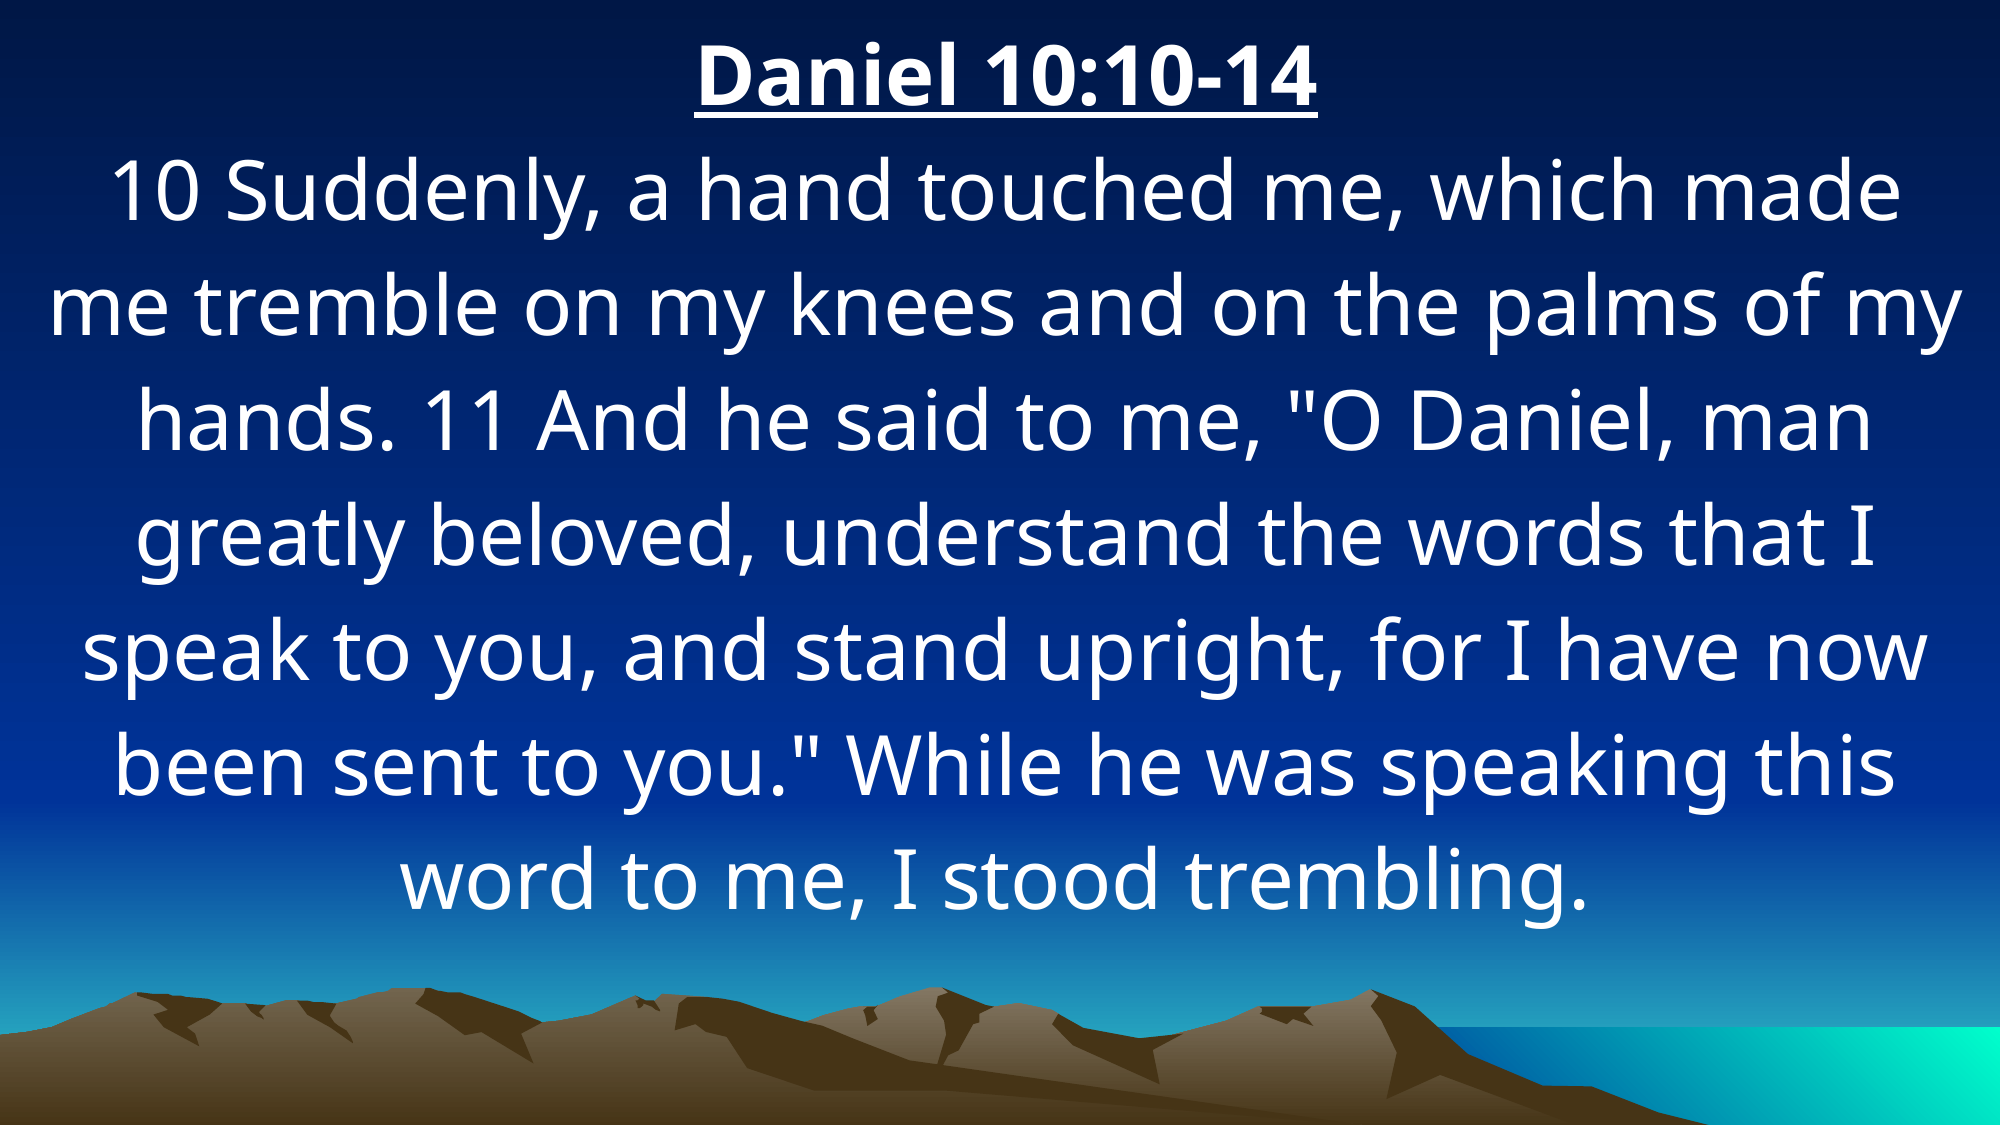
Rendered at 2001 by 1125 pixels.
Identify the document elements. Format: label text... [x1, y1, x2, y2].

text_box Daniel 10:10-14 10 Suddenly, a hand touched me, which made me tremble on my knees and on the palms of my hands. 11 And he said to me, "O Daniel, man greatly beloved, understand the words that I speak to you, and stand upright, for I have now been sent to you." While he was speaking this word to me, I stood trembling. [24, 0, 1988, 825]
